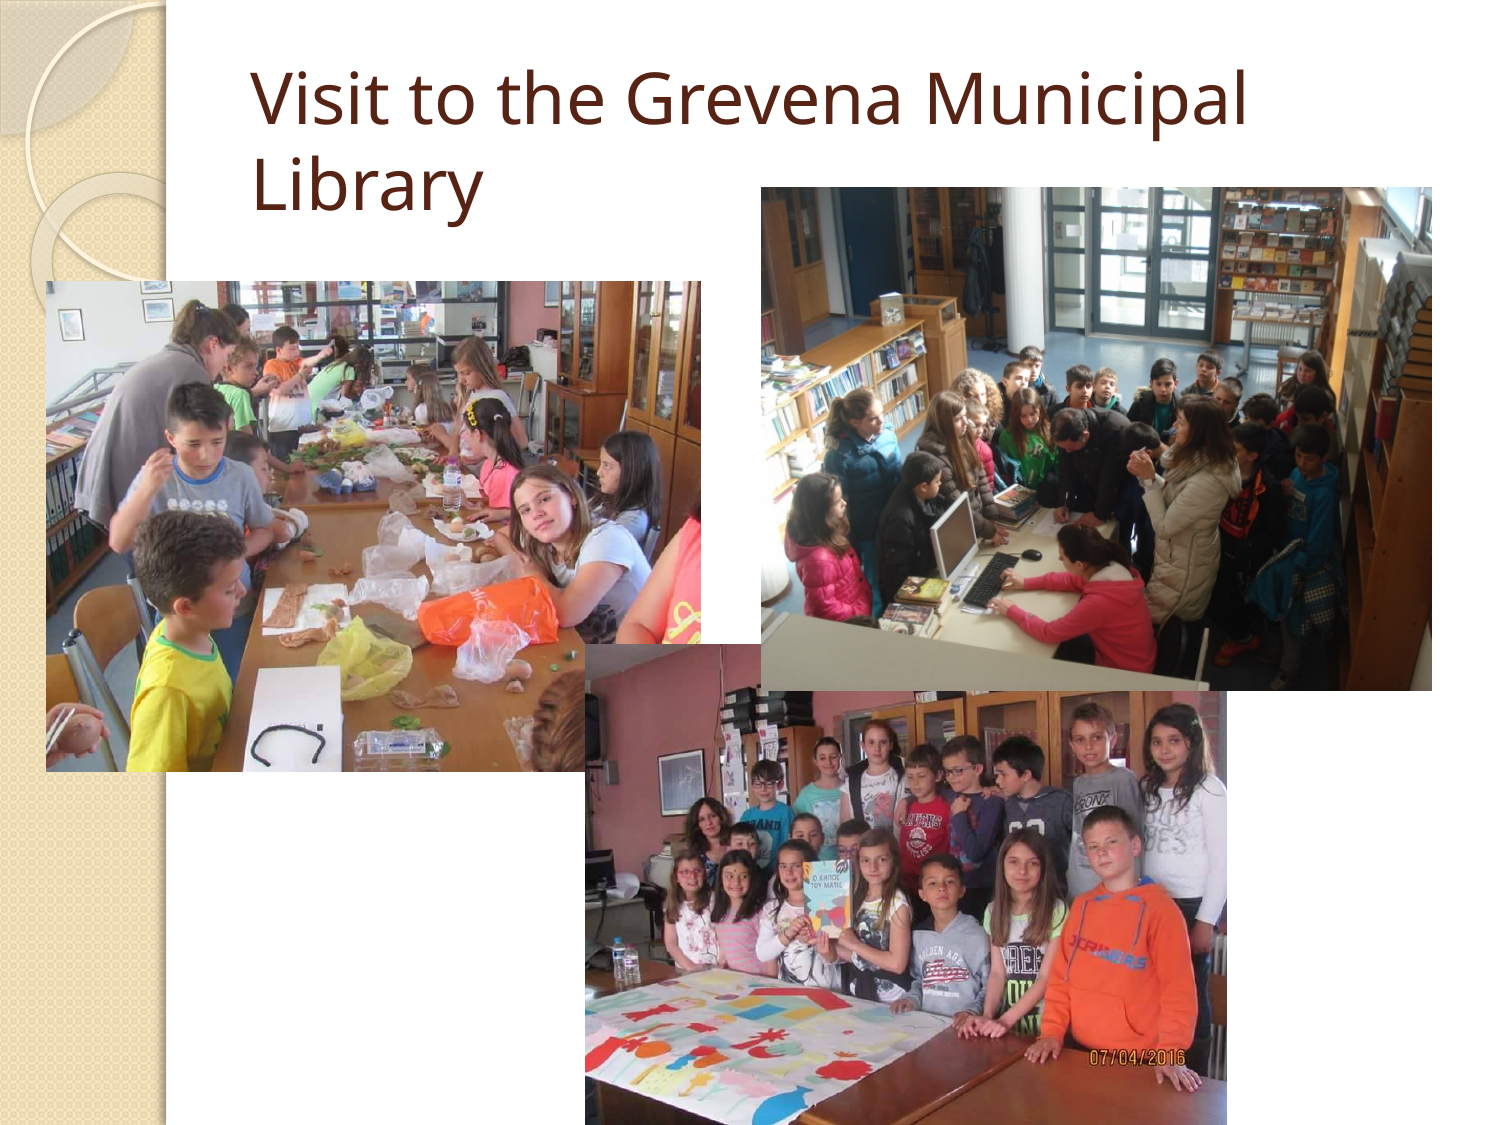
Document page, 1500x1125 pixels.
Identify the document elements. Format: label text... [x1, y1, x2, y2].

picture [46, 187, 1433, 1125]
title Visit to the Grevena Municipal Library [235, 45, 1466, 233]
